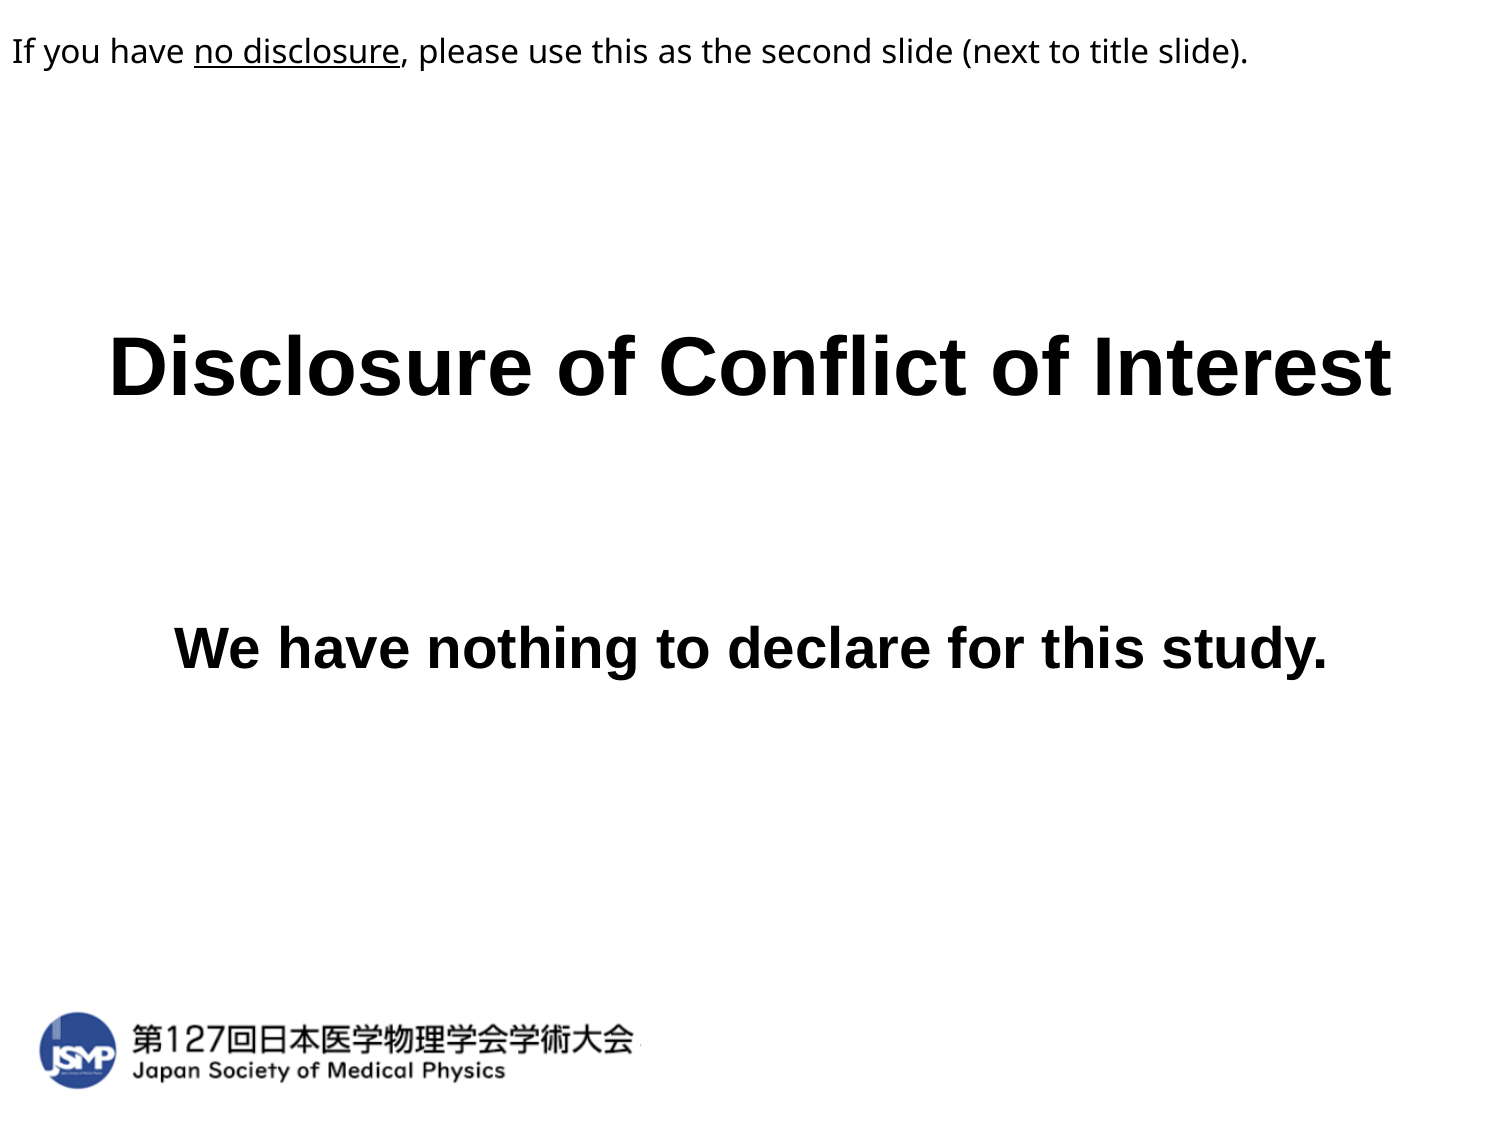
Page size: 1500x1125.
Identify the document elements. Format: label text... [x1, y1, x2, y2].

text_box If you have no disclosure, please use this as the second slide (next to title slide). [0, 22, 1274, 78]
text_box Disclosure of Conflict of Interest [93, 304, 1409, 420]
picture [17, 994, 660, 1109]
text_box We have nothing to declare for this study. [26, 440, 1479, 866]
